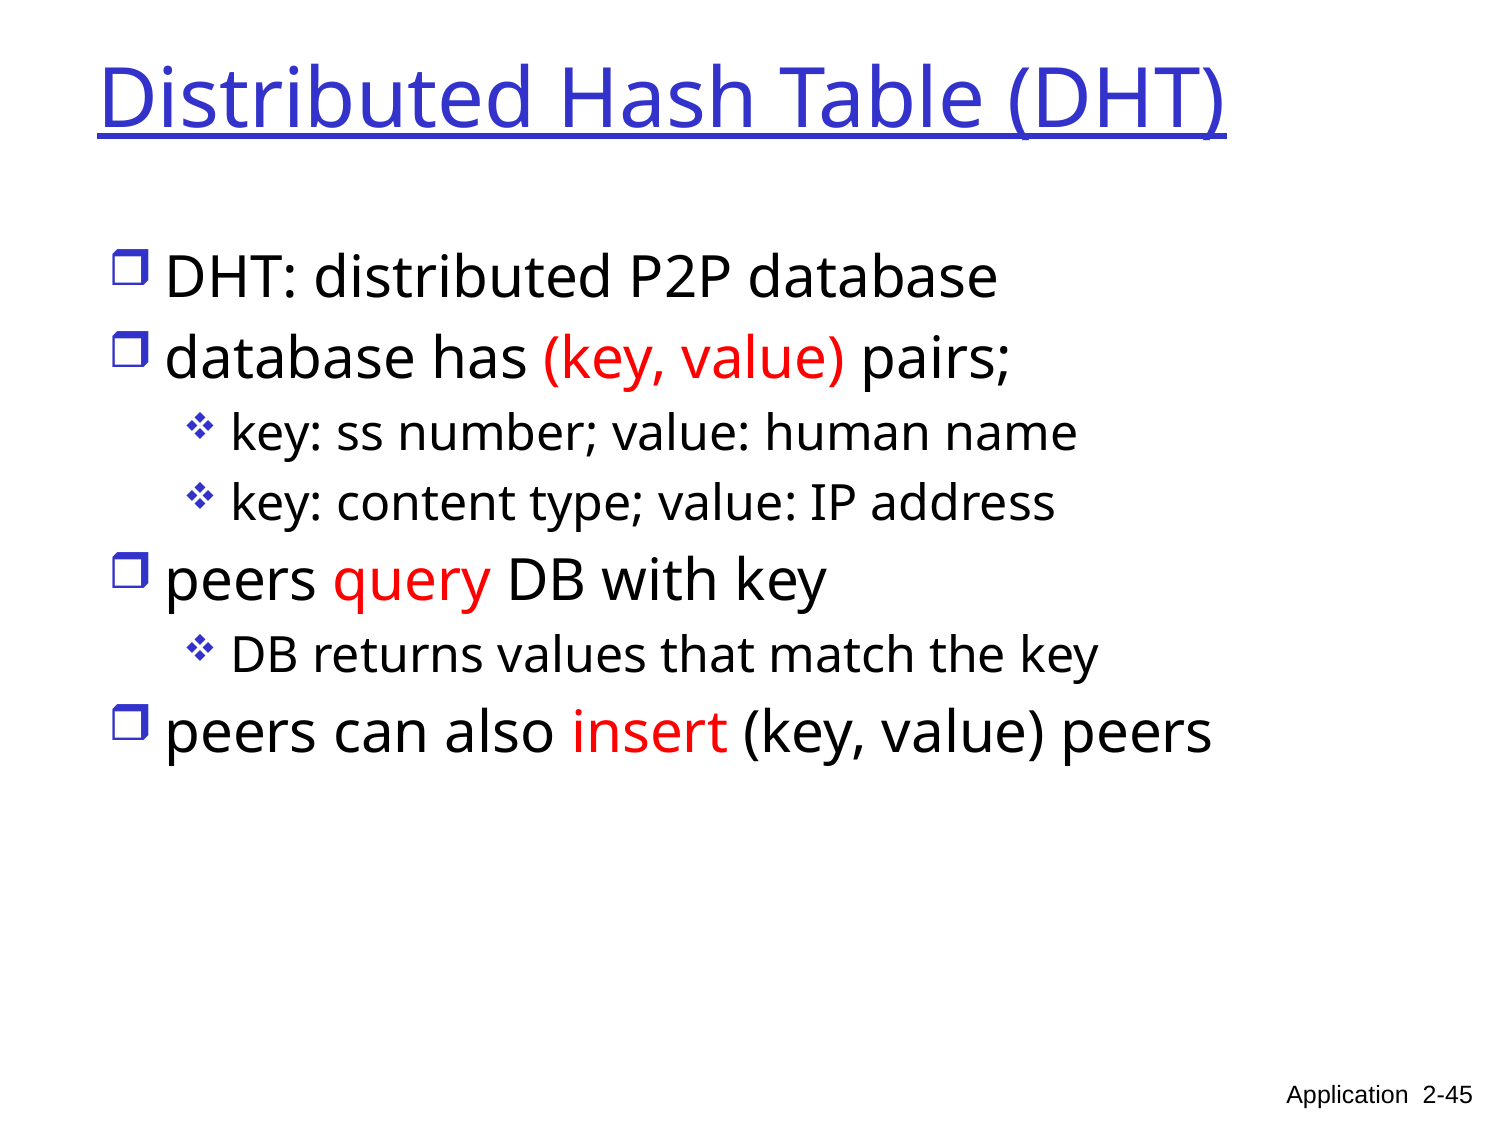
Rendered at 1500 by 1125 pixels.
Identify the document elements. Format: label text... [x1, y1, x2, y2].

title Distributed Hash Table (DHT) [81, 0, 1358, 188]
text_box Application 2-45 [1249, 1071, 1488, 1119]
list DHT: distributed P2P database database has (key, value) pairs; key: ss number; value: human name key: content type; value: IP address peers query DB with key DB returns values that match the key peers can also insert (key, value) peers [92, 231, 1369, 995]
